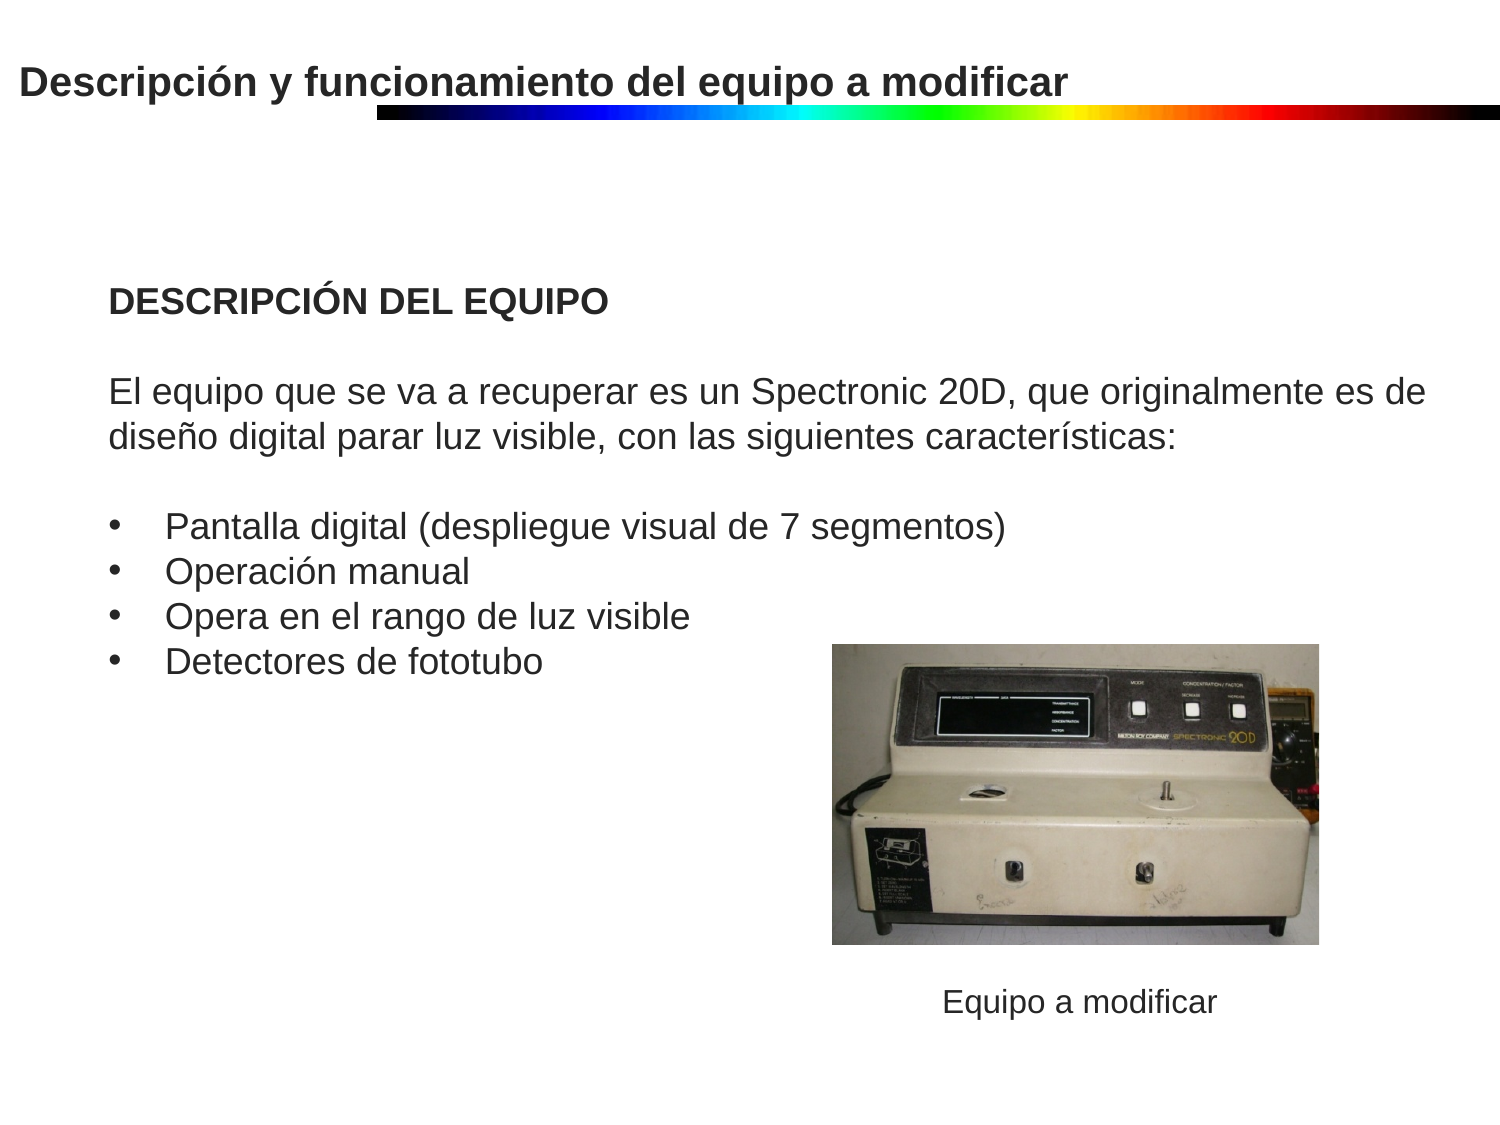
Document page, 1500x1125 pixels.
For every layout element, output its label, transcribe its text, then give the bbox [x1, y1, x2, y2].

text_box DESCRIPCIÓN DEL EQUIPO El equipo que se va a recuperar es un Spectronic 20D, que originalmente es de diseño digital parar luz visible, con las siguientes características: Pantalla digital (despliegue visual de 7 segmentos) Operación manual Opera en el rango de luz visible Detectores de fototubo [93, 269, 1443, 690]
picture [377, 105, 734, 120]
picture [770, 105, 1500, 120]
picture [831, 644, 1320, 945]
text_box Descripción y funcionamiento del equipo a modificar [4, 46, 1084, 112]
text_box Equipo a modificar [927, 972, 1233, 1028]
